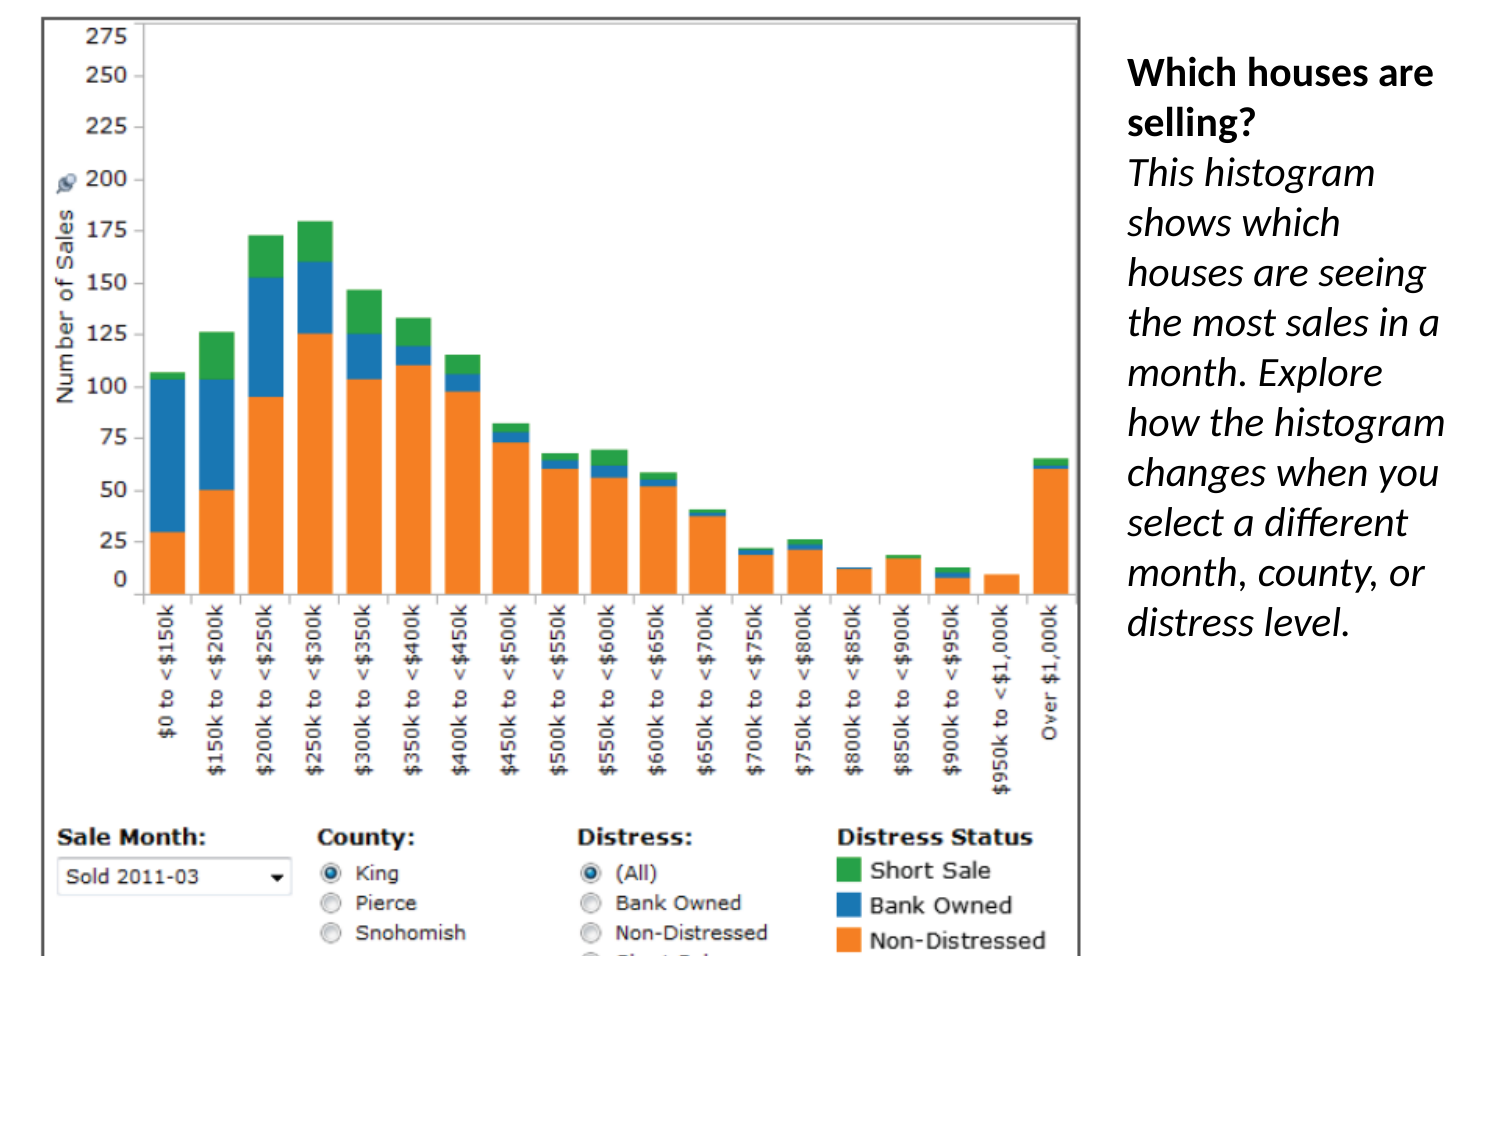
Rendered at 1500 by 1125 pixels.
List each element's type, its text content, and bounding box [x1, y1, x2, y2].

picture [24, 0, 1092, 957]
text_box Which houses are selling? This histogram shows which houses are seeing the most sales in a month. Explore how the histogram changes when you select a different month, county, or distress level. [1112, 37, 1475, 653]
